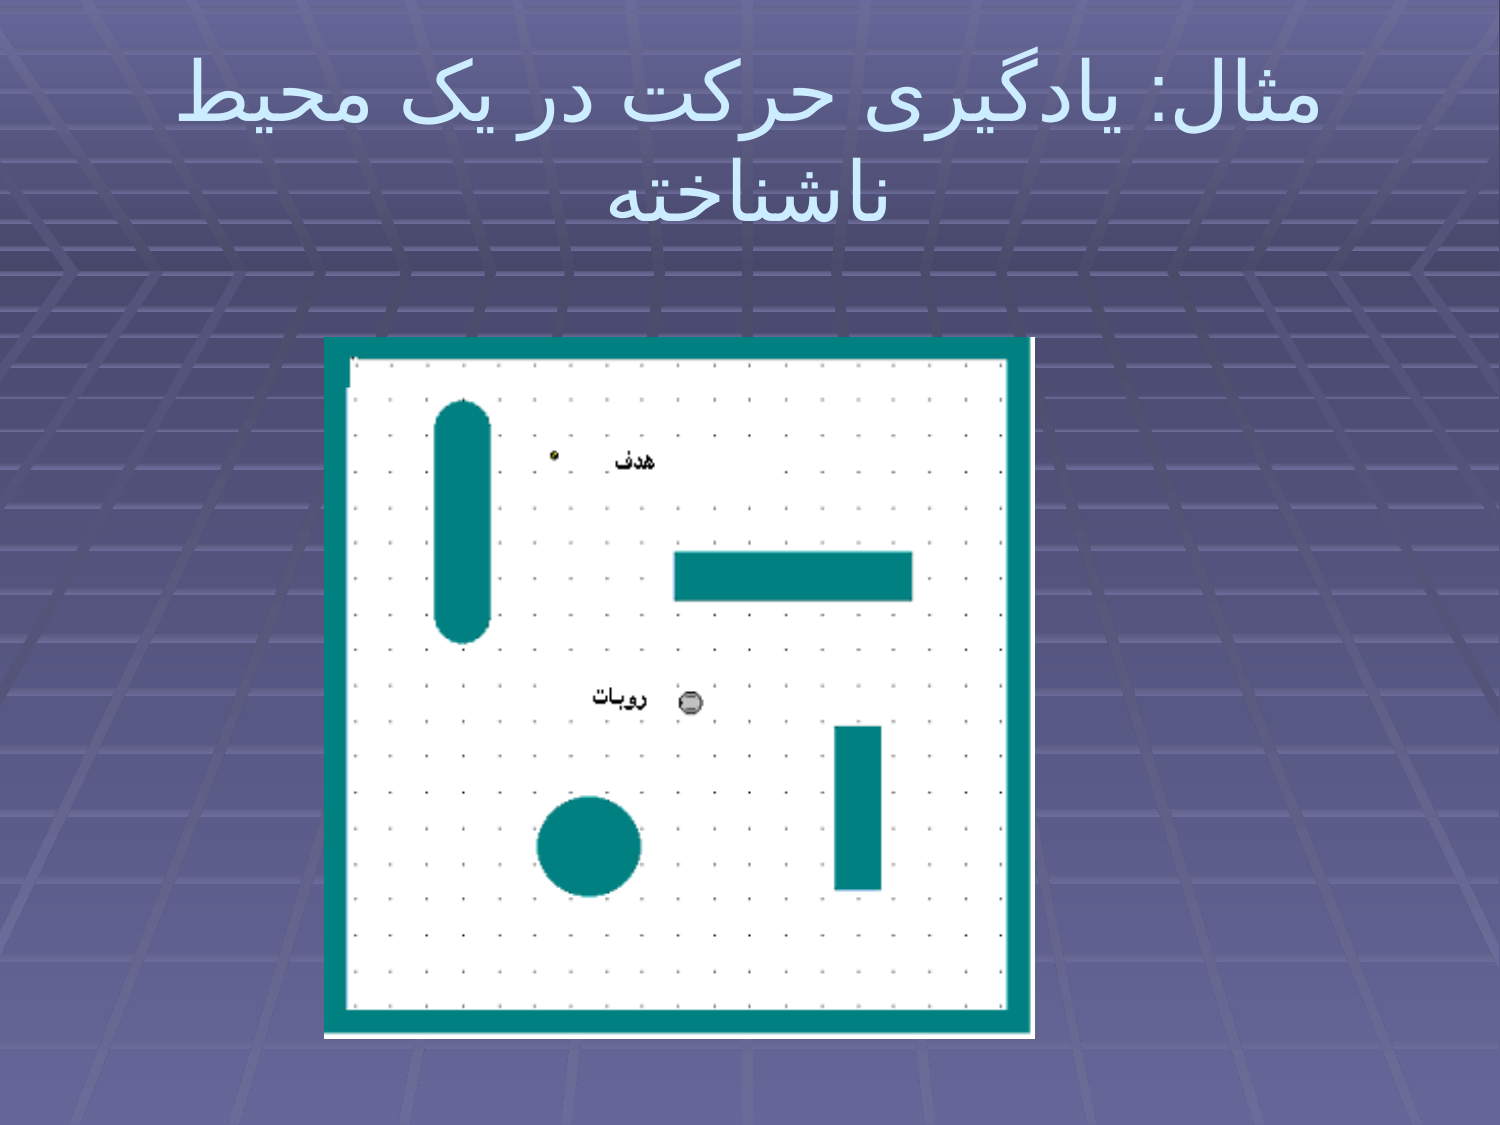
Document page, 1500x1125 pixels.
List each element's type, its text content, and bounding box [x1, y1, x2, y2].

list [324, 337, 1035, 1039]
title مثال: یادگیری حرکت در یک محیط ناشناخته [74, 44, 1425, 233]
